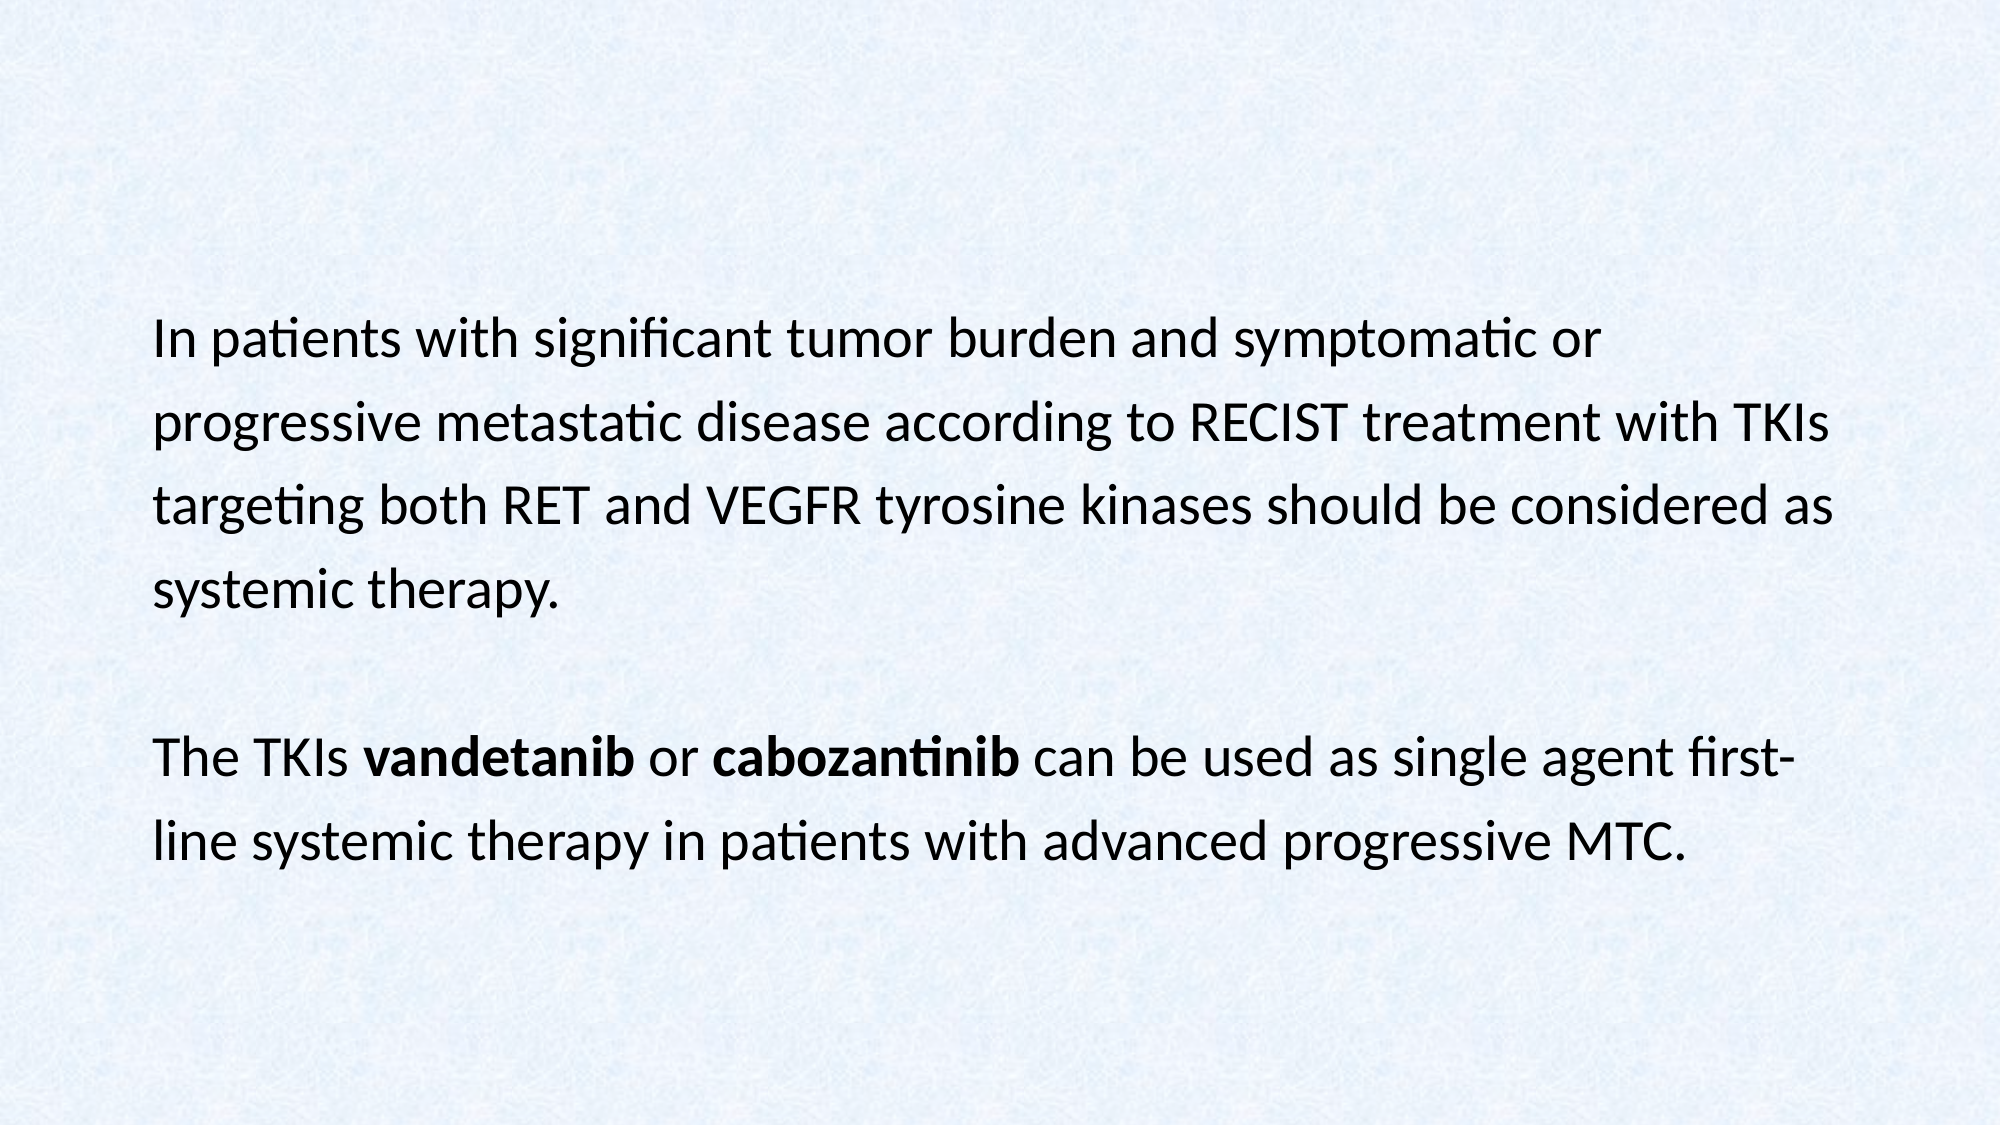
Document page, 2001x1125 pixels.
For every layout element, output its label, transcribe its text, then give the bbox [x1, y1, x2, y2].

list In patients with significant tumor burden and symptomatic or progressive metastatic disease according to RECIST treatment with TKIs targeting both RET and VEGFR tyrosine kinases should be considered as systemic therapy. The TKIs vandetanib or cabozantinib can be used as single agent first- line systemic therapy in patients with advanced progressive MTC. [137, 299, 1863, 1014]
